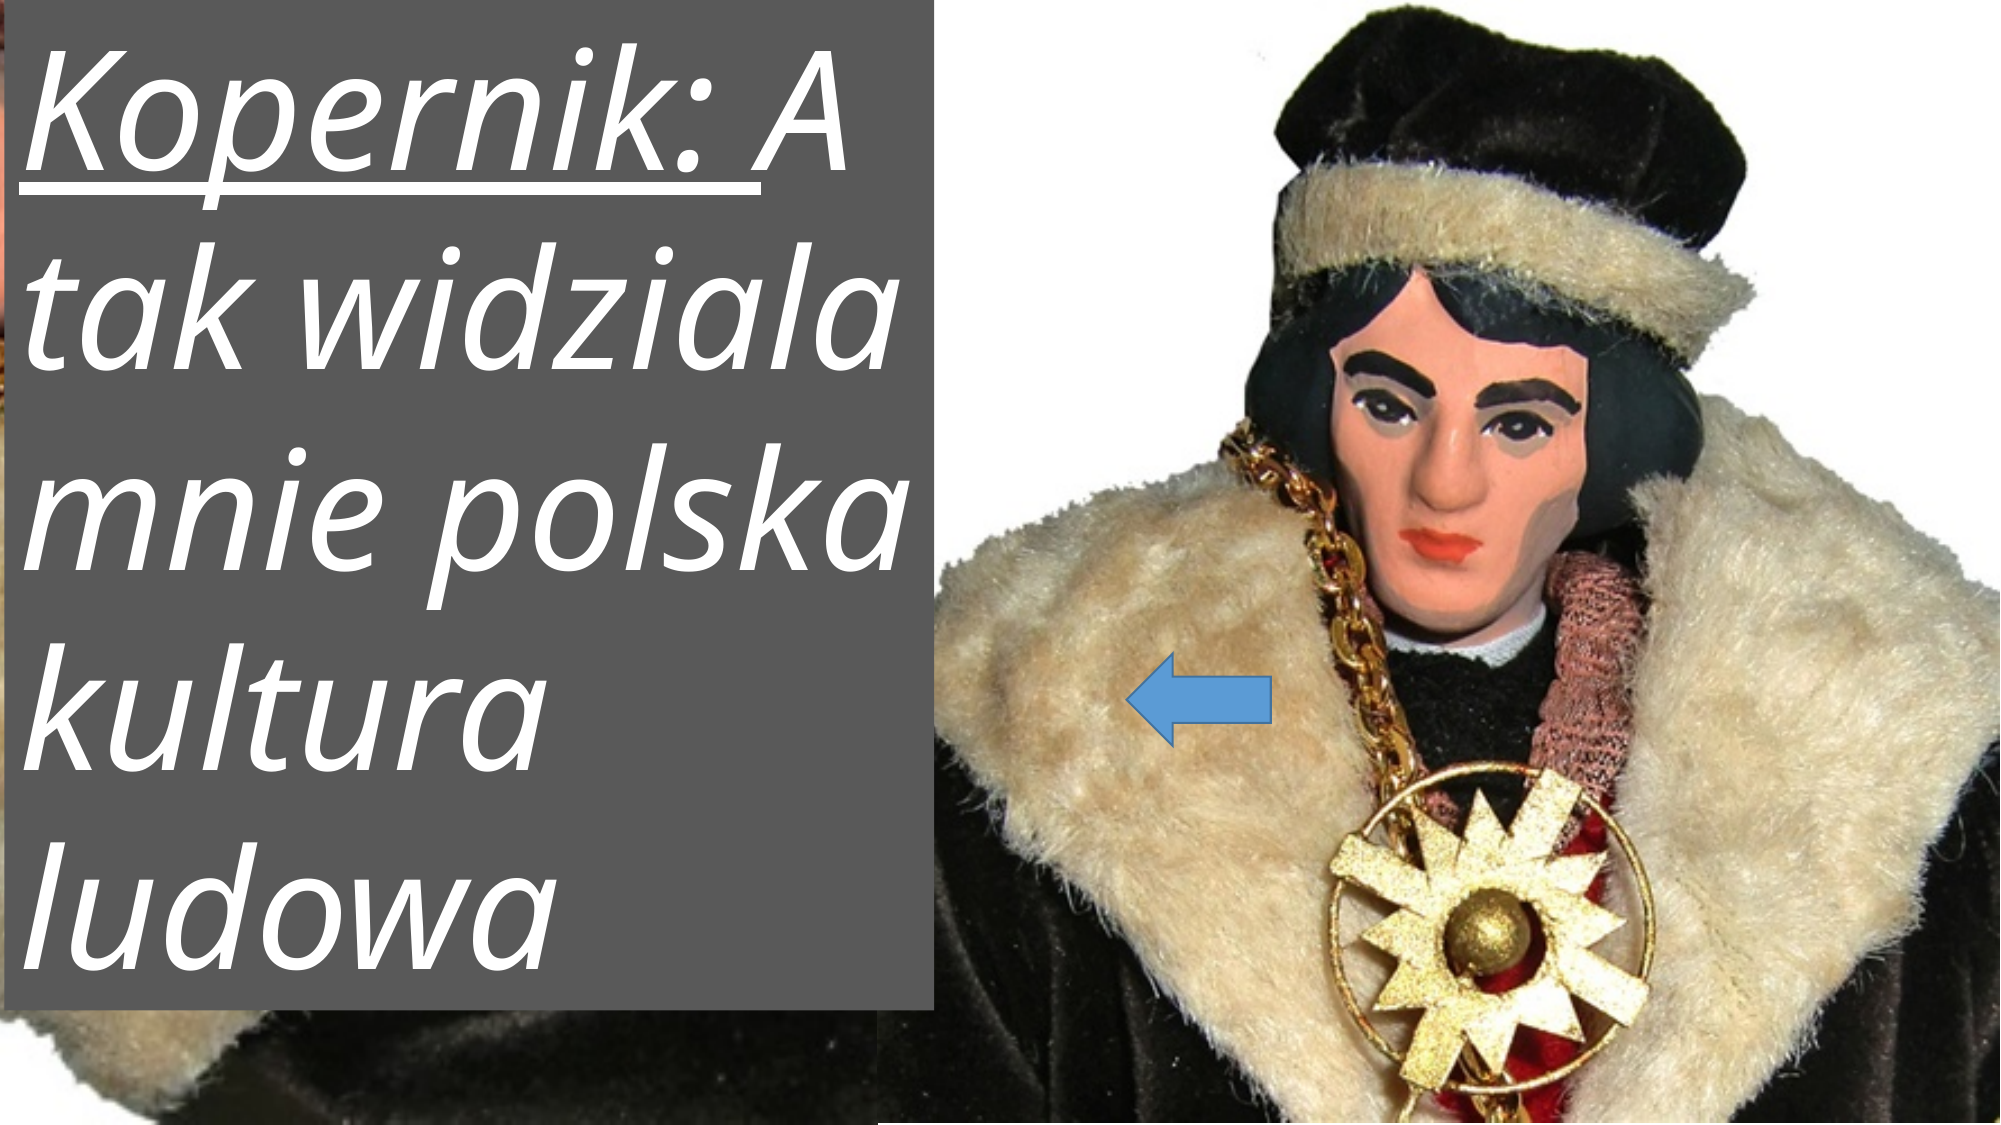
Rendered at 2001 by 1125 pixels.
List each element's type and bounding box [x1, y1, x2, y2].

picture [0, 0, 878, 1125]
list [877, 0, 2000, 1123]
